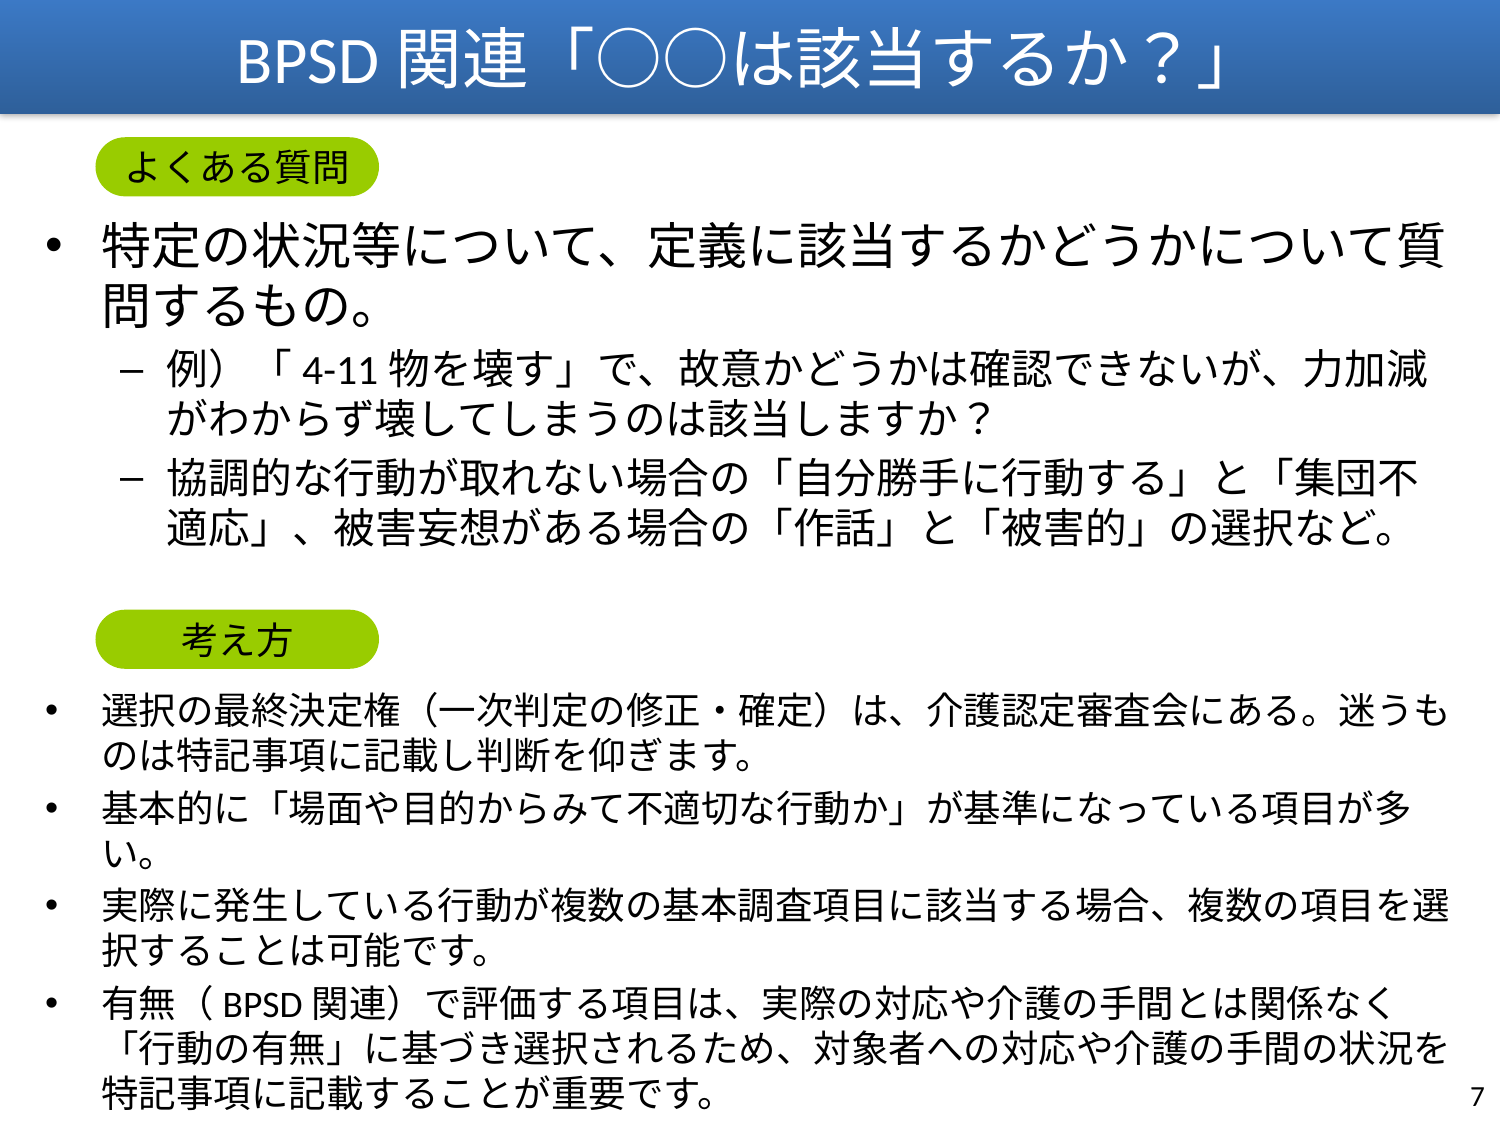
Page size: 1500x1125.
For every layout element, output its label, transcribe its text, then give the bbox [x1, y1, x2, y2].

text_box BPSD関連「○○は該当するか？」 [0, 0, 1500, 114]
list 特定の状況等について、定義に該当するかどうかについて質問するもの。 例）「4-11物を壊す」で、故意かどうかは確認できないが、力加減がわからず壊してしまうのは該当しますか？ 協調的な行動が取れない場合の「自分勝手に行動する」と「集団不適応」、被害妄想がある場合の「作話」と「被害的」の選択など。 選択の最終決定権（一次判定の修正・確定）は、介護認定審査会にある。迷うものは特記事項に記載し判断を仰ぎます。 基本的に「場面や目的からみて不適切な行動か」が基準になっている項目が多い。 実際に発生している行動が複数の基本調査項目に該当する場合、複数の項目を選択することは可能です。 有無（BPSD関連）で評価する項目は、実際の対応や介護の手間とは関係なく「行動の有無」に基づき選択されるため、対象者への対応や介護の手間の状況を特記事項に記載することが重要です。 [29, 136, 1471, 1071]
text_box 考え方 [95, 609, 380, 669]
slide_number 6 [1150, 1065, 1500, 1125]
text_box よくある質問 [95, 137, 380, 197]
